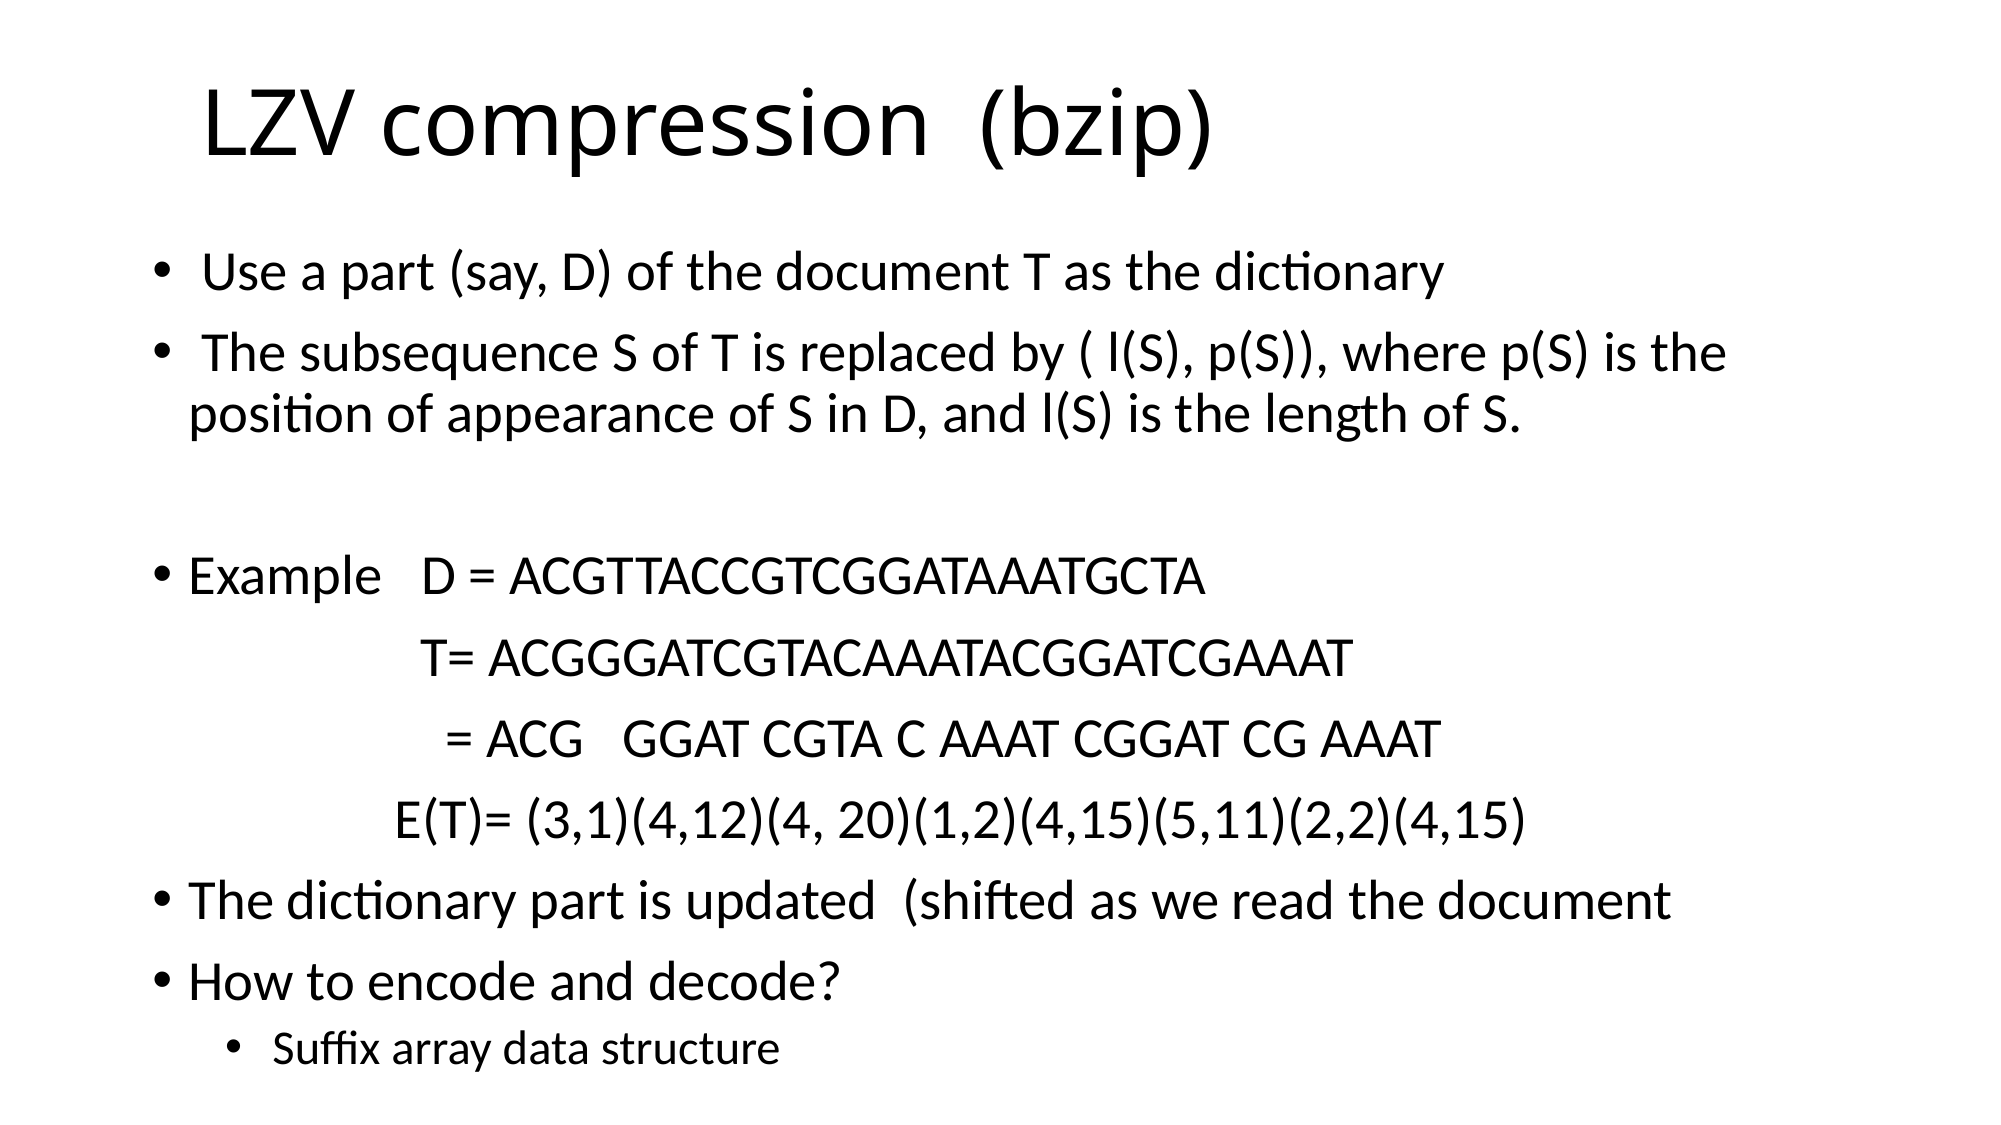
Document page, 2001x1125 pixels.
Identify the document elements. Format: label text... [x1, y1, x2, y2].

list Use a part (say, D) of the document T as the dictionary The subsequence S of T is replaced by ( l(S), p(S)), where p(S) is the position of appearance of S in D, and l(S) is the length of S. Example D = ACGTTACCGTCGGATAAATGCTA T= ACGGGATCGTACAAATACGGATCGAAAT = ACG GGAT CGTA C AAAT CGGAT CG AAAT E(T)= (3,1)(4,12)(4, 20)(1,2)(4,15)(5,11)(2,2)(4,15) The dictionary part is updated (shifted as we read the document How to encode and decode? Suffix array data structure [137, 234, 1863, 1083]
title LZV compression (bzip) [137, 16, 1863, 234]
